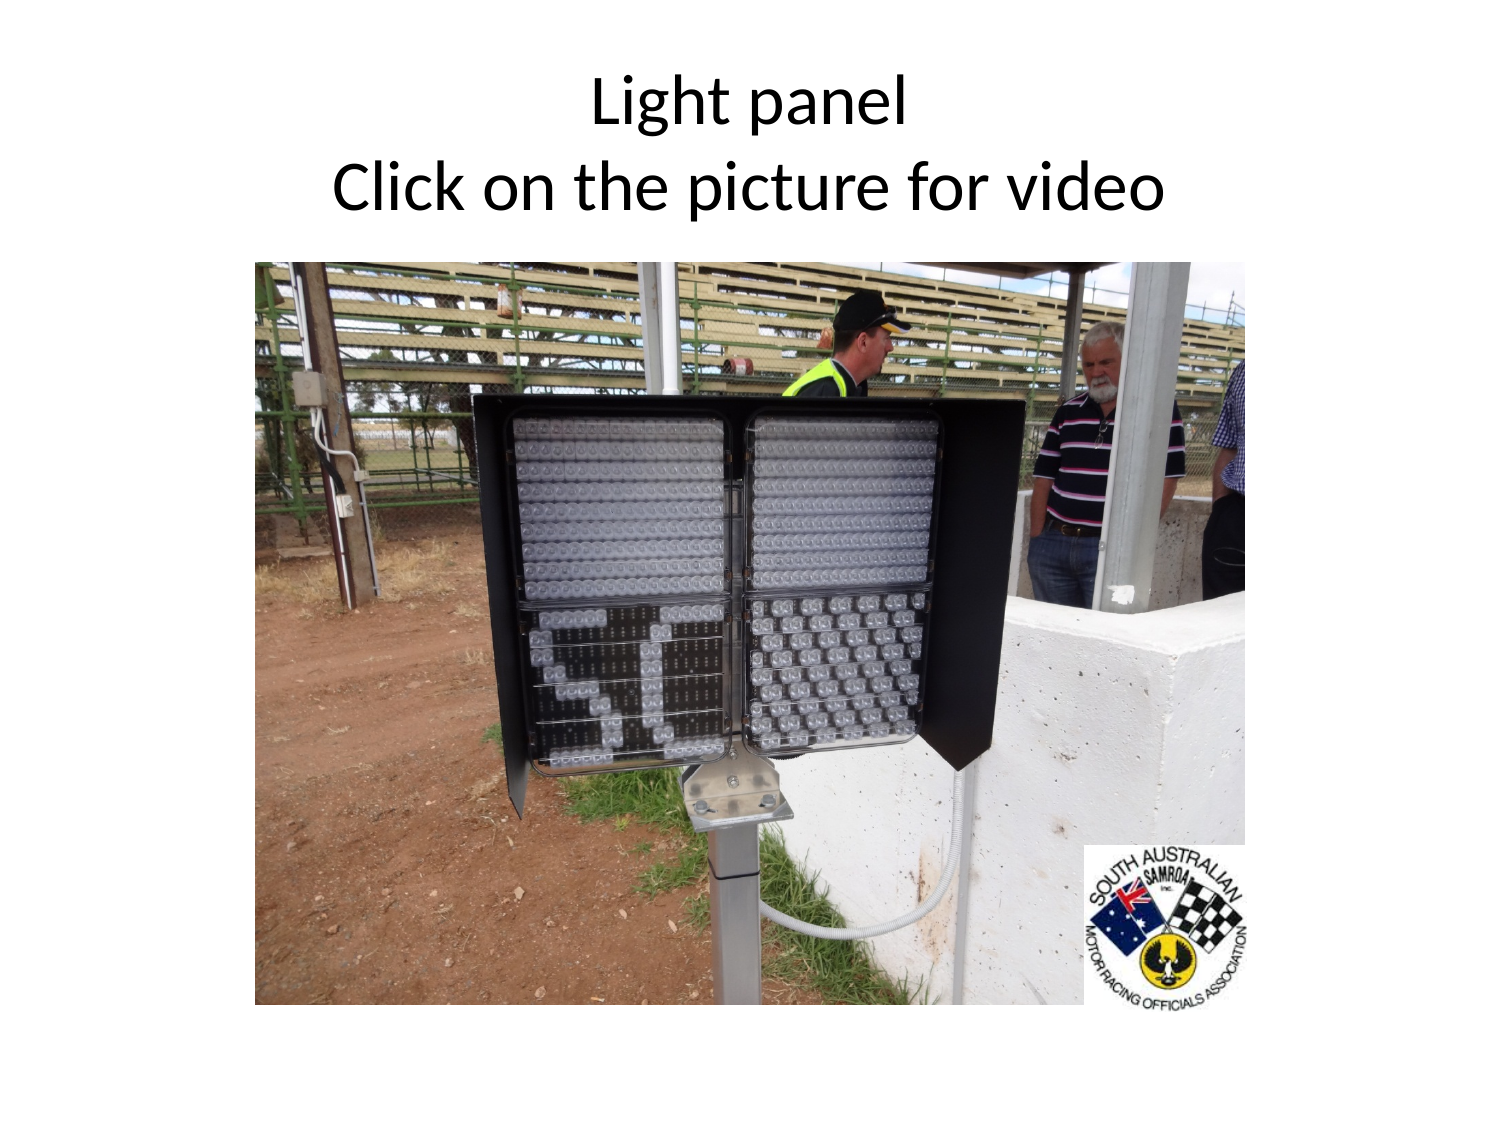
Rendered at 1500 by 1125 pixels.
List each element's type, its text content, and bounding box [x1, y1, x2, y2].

title Light panel Click on the picture for video [75, 45, 1425, 233]
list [254, 262, 1246, 1006]
picture [1084, 845, 1247, 1012]
